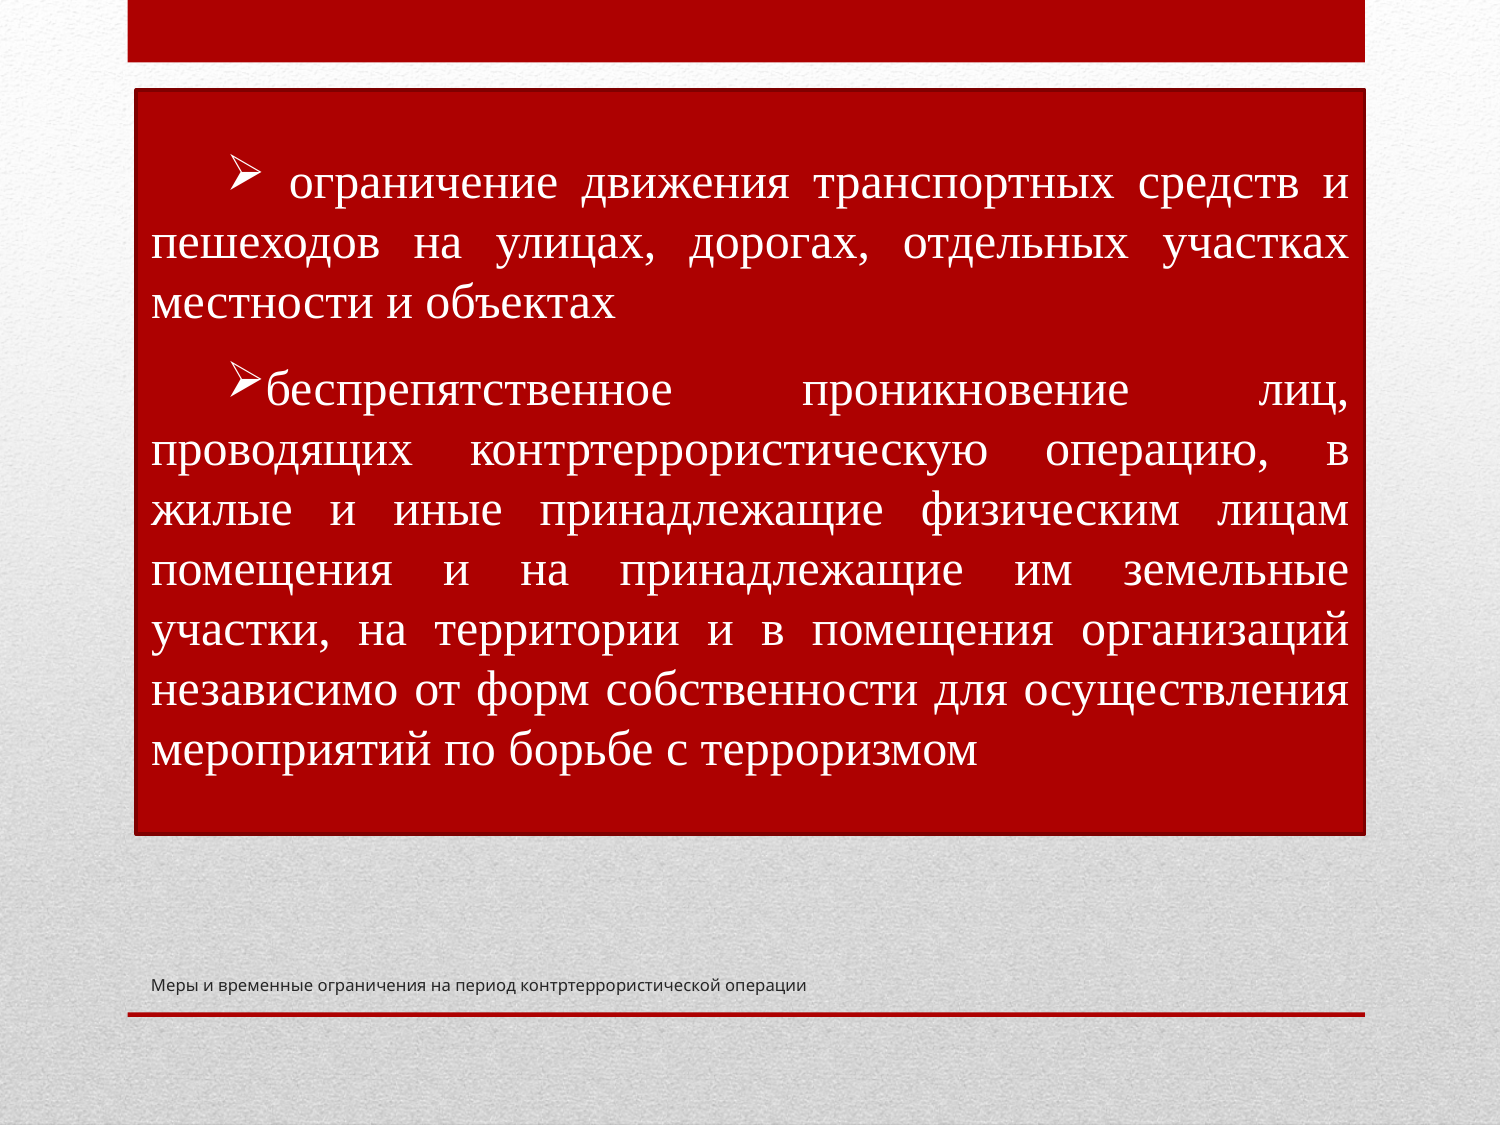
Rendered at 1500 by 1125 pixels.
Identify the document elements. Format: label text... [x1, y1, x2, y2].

title Меры и временные ограничения на период контртеррористической операции [135, 905, 1447, 1003]
text_box ограничение движения транспортных средств и пешеходов на улицах, дорогах, отдельных участках местности и объектах беспрепятственное проникновение лиц, проводящих контртеррористическую операцию, в жилые и иные принадлежащие физическим лицам помещения и на принадлежащие им земельные участки, на территории и в помещения организаций независимо от форм собственности для осуществления мероприятий по борьбе с терроризмом [134, 88, 1366, 836]
